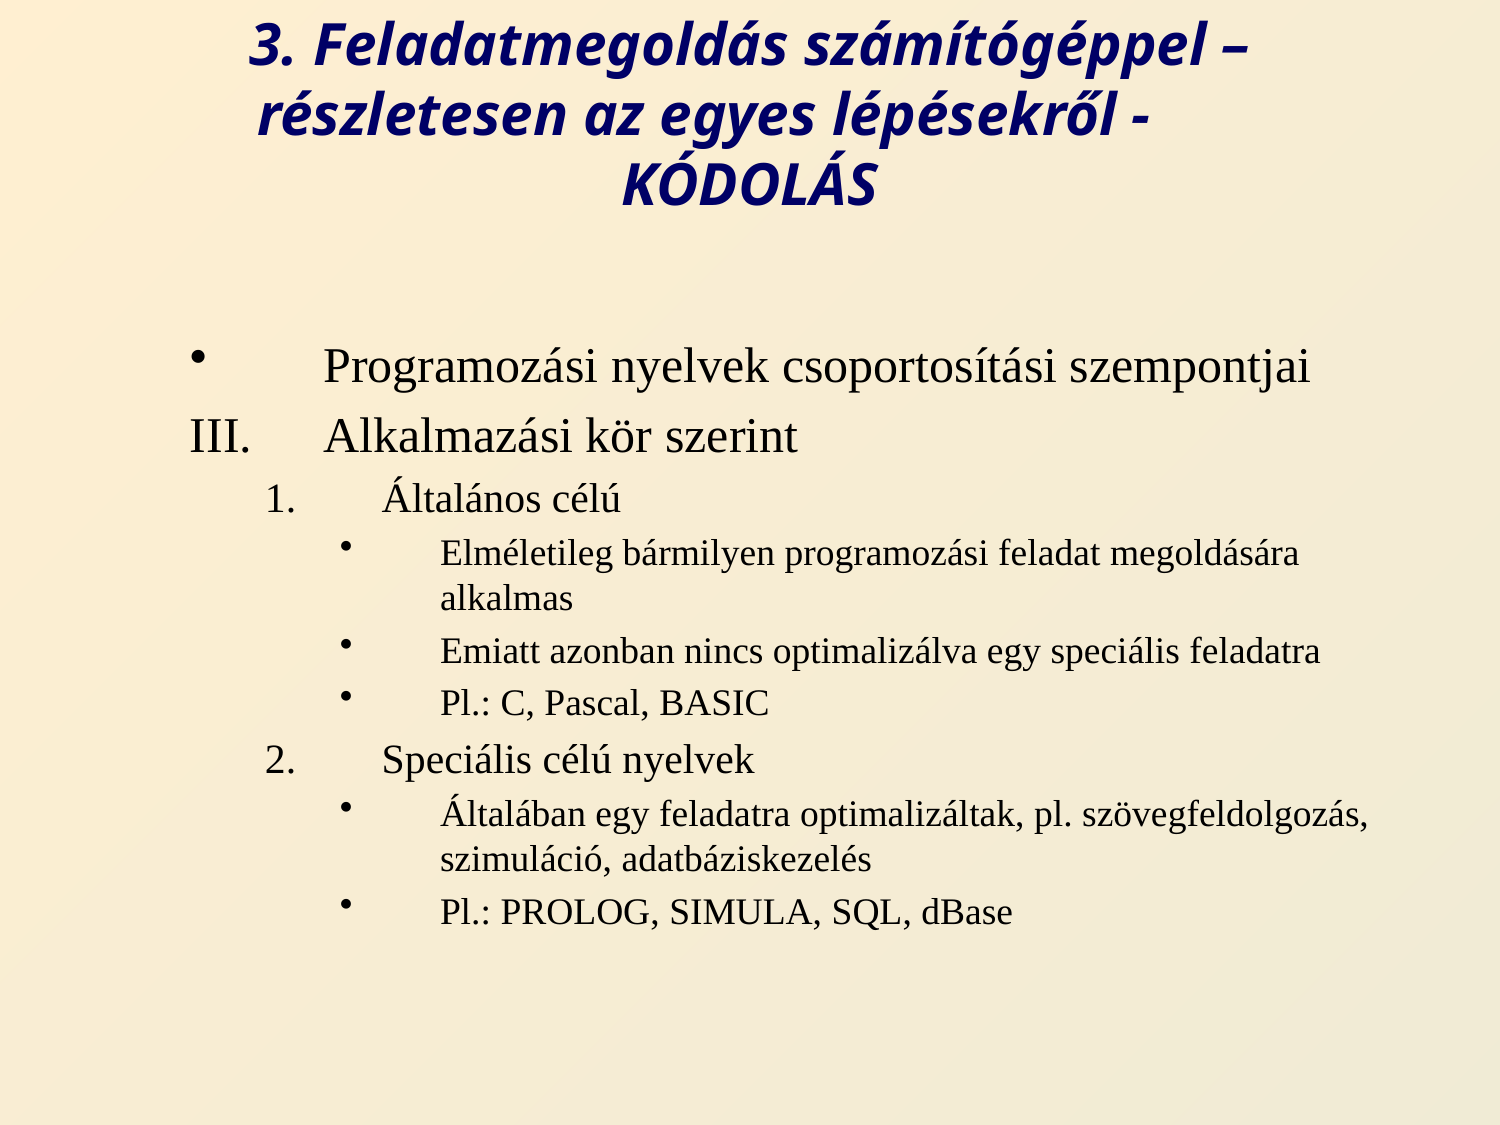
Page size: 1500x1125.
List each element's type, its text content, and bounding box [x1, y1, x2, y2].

list Programozási nyelvek csoportosítási szempontjai Alkalmazási kör szerint Általános célú Elméletileg bármilyen programozási feladat megoldására alkalmas Emiatt azonban nincs optimalizálva egy speciális feladatra Pl.: C, Pascal, BASIC Speciális célú nyelvek Általában egy feladatra optimalizáltak, pl. szövegfeldolgozás, szimuláció, adatbáziskezelés Pl.: PROLOG, SIMULA, SQL, dBase [174, 324, 1413, 1077]
title 3. Feladatmegoldás számítógéppel – részletesen az egyes lépésekről - KÓDOLÁS [112, 49, 1388, 176]
